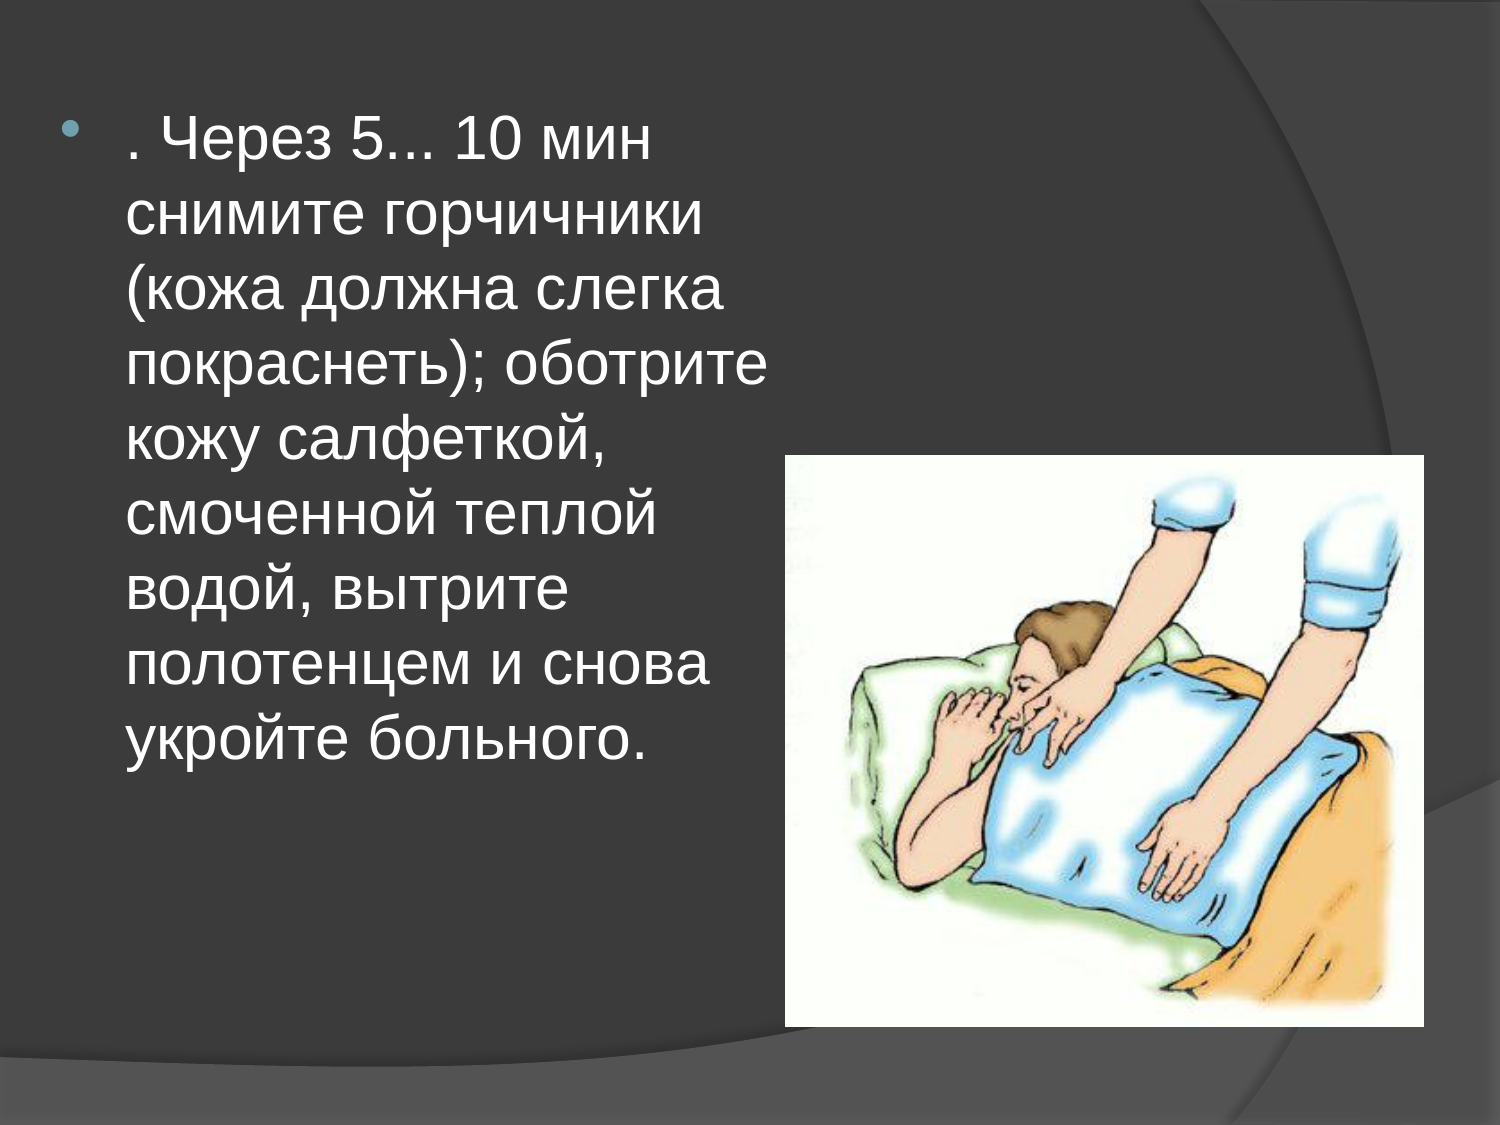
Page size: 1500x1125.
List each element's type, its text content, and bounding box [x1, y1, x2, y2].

list . Через 5... 10 мин снимите горчичники (кожа должна слегка покраснеть); оботрите кожу салфеткой, смоченной теплой водой, вытрите полотенцем и снова укройте больного. [41, 90, 835, 1053]
picture [785, 454, 1424, 1028]
